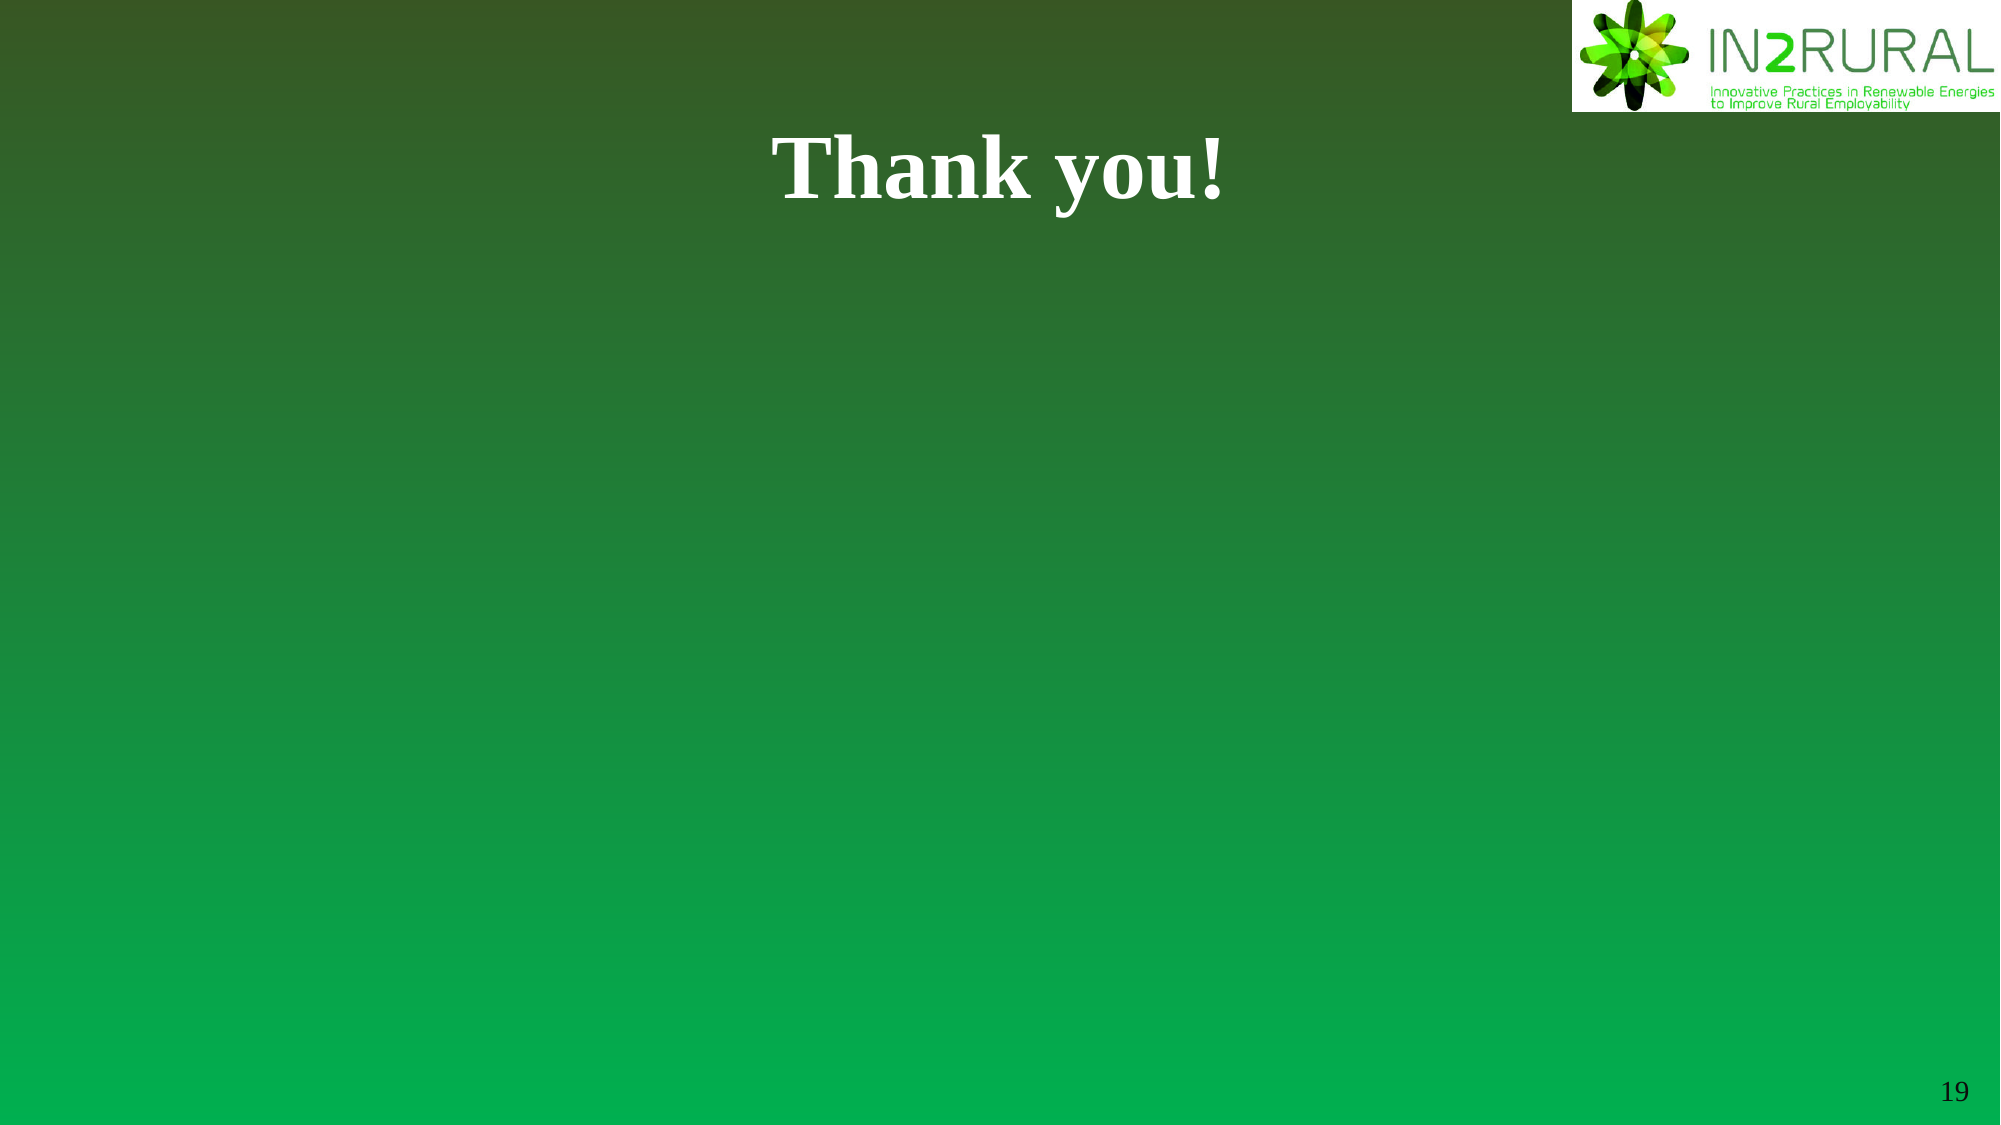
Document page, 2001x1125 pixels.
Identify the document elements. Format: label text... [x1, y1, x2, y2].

slide_number 19 [1534, 1059, 1985, 1120]
picture [1572, 0, 2000, 59]
title Thank you! [0, 59, 2000, 278]
